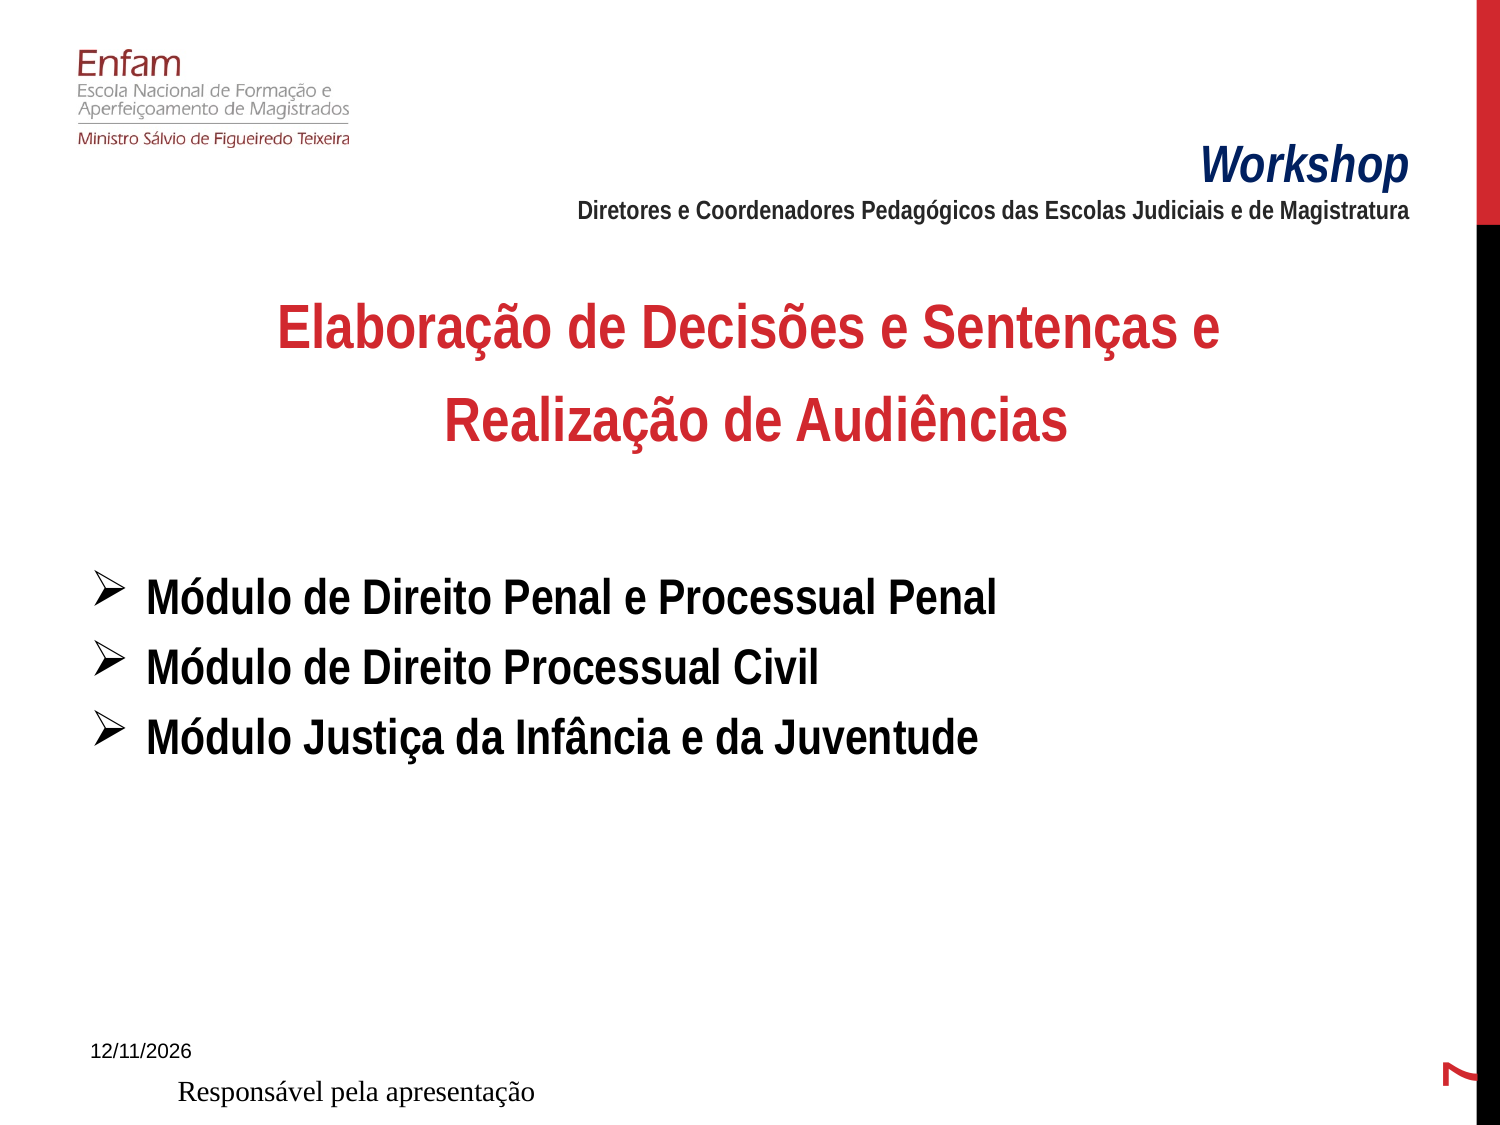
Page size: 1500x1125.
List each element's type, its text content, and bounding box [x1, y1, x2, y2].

list Elaboração de Decisões e Sentenças e Realização de Audiências Módulo de Direito Penal e Processual Penal Módulo de Direito Processual Civil Módulo Justiça da Infância e da Juventude [75, 287, 1425, 1005]
slide_number 7 [1427, 887, 1488, 1104]
picture [76, 48, 349, 148]
footer Responsável pela apresentação [75, 1065, 638, 1112]
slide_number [75, 1012, 638, 1063]
text_box Workshop Diretores e Coordenadores Pedagógicos das Escolas Judiciais e de Magistratura [74, 45, 1425, 233]
